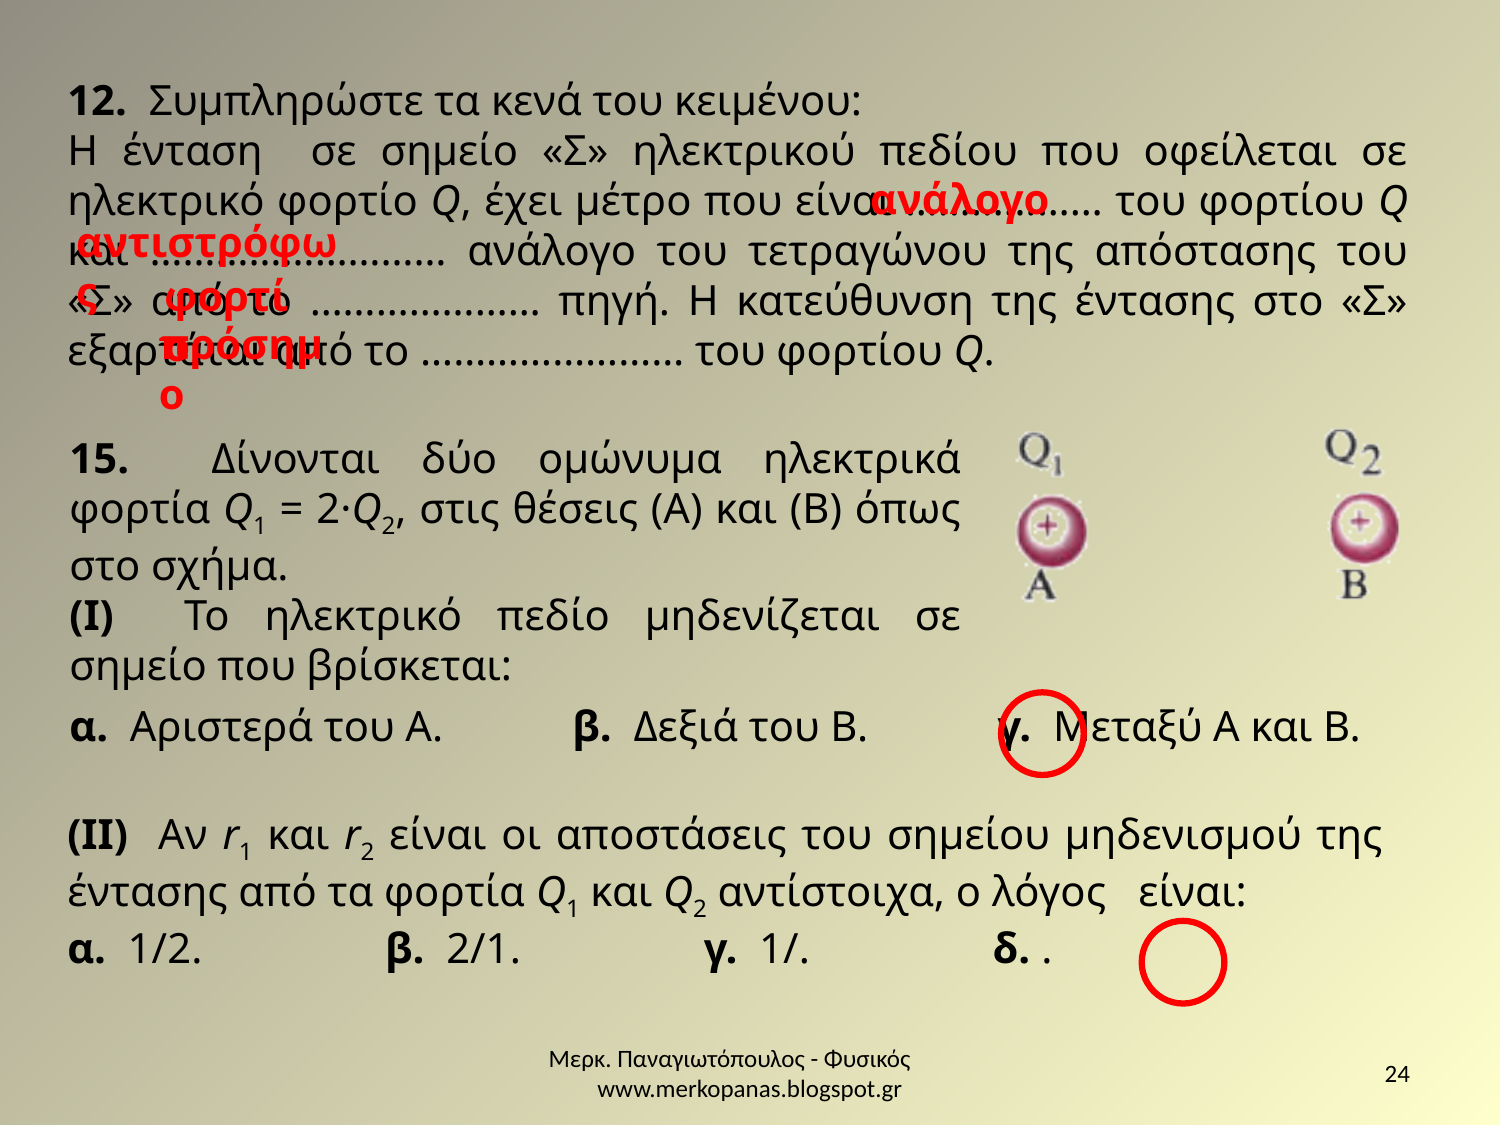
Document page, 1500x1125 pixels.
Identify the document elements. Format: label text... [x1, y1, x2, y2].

text_box [1015, 768, 1069, 778]
text_box αντιστρόφως [61, 208, 357, 324]
text_box πρόσημο [144, 310, 357, 423]
footer Μερκ. Παναγιωτόπουλος - Φυσικός www.merkopanas.blogspot.gr [512, 1042, 988, 1103]
text_box [1139, 918, 1227, 1006]
slide_number 24 [1074, 1042, 1425, 1103]
text_box φορτίο [149, 262, 316, 310]
text_box ανάλογο [855, 165, 1068, 230]
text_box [54, 424, 1407, 759]
